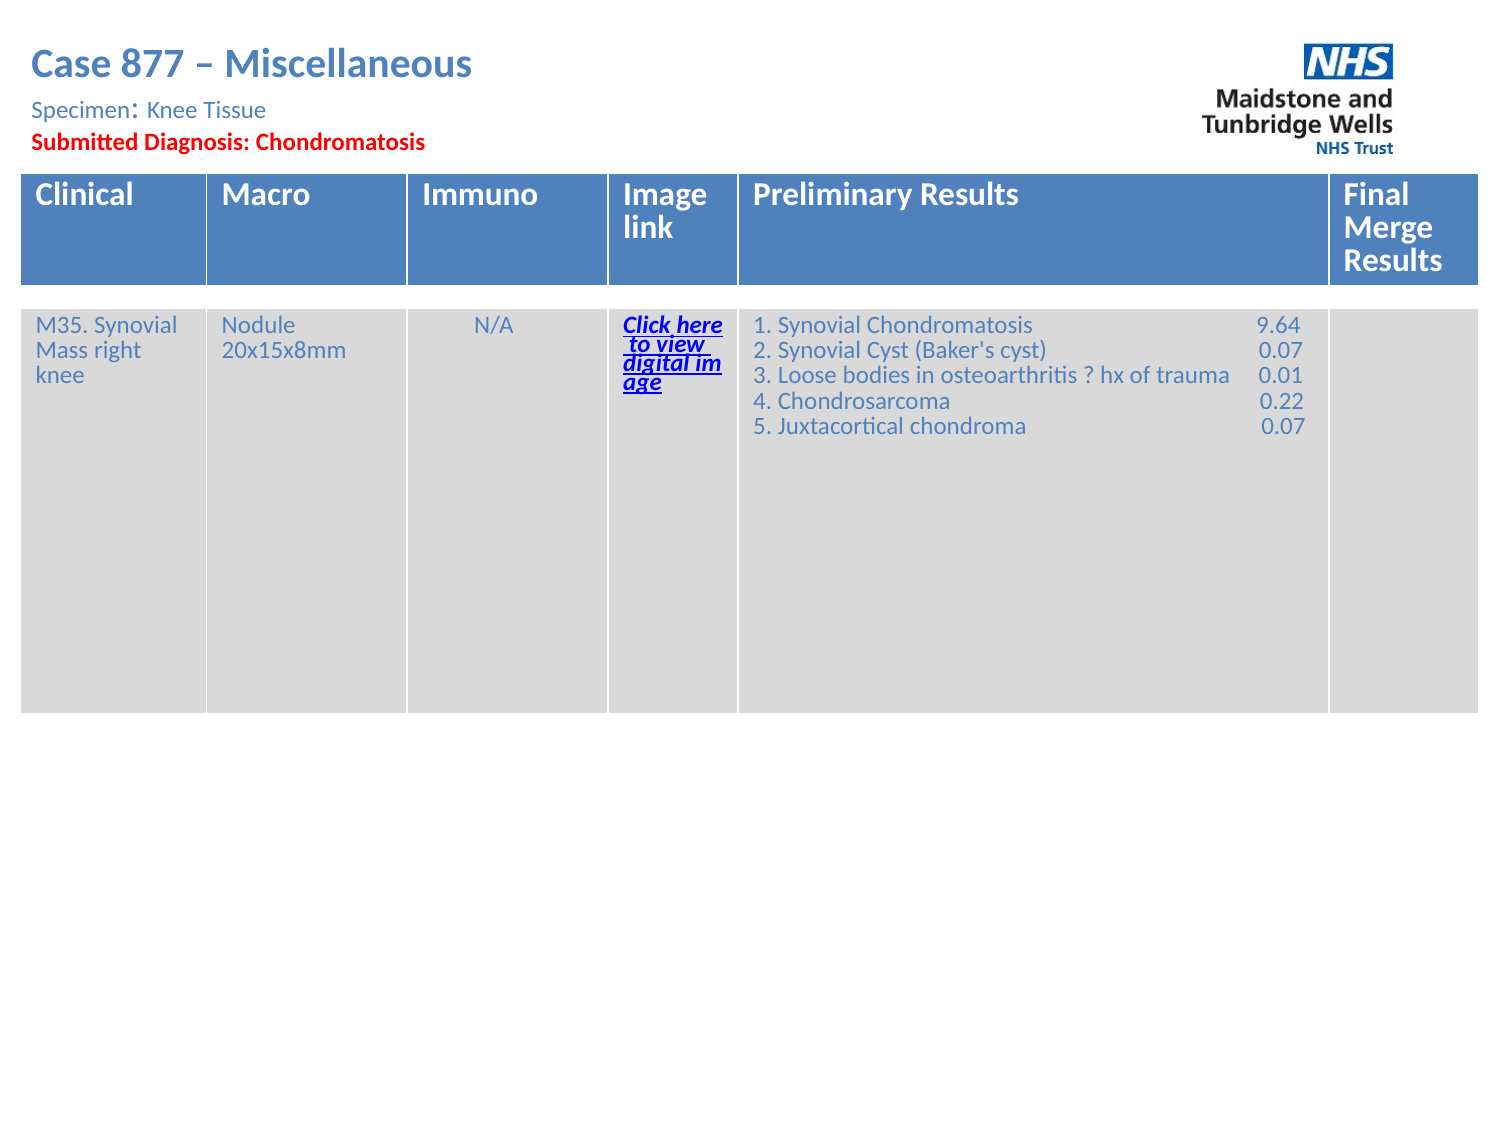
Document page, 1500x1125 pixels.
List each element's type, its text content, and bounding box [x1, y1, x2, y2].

table_header [1330, 309, 1478, 713]
table_header Immuno [408, 174, 607, 285]
table_header Nodule 20x15x8mm [207, 309, 406, 713]
table_header Preliminary Results [739, 174, 1328, 285]
table_header Click here to view digital image [609, 309, 737, 713]
table_header Final Merge Results [1330, 174, 1478, 285]
table_header Clinical [21, 174, 206, 285]
table_header N/A [408, 309, 607, 713]
table_header 1. Synovial Chondromatosis 9.64 2. Synovial Cyst (Baker's cyst) 0.07 3. Loose bodies in osteoarthritis ? hx of trauma 0.01 4. Chondrosarcoma 0.22 5. Juxtacortical chondroma 0.07 [739, 309, 1328, 713]
table_header Macro [207, 174, 406, 285]
subtitle Case 877 – Miscellaneous Specimen: Knee Tissue Submitted Diagnosis: Chondromatosis Submitted [16, 27, 1480, 820]
table_header M35. Synovial Mass right knee [21, 309, 206, 713]
table_header Image link [609, 174, 737, 285]
